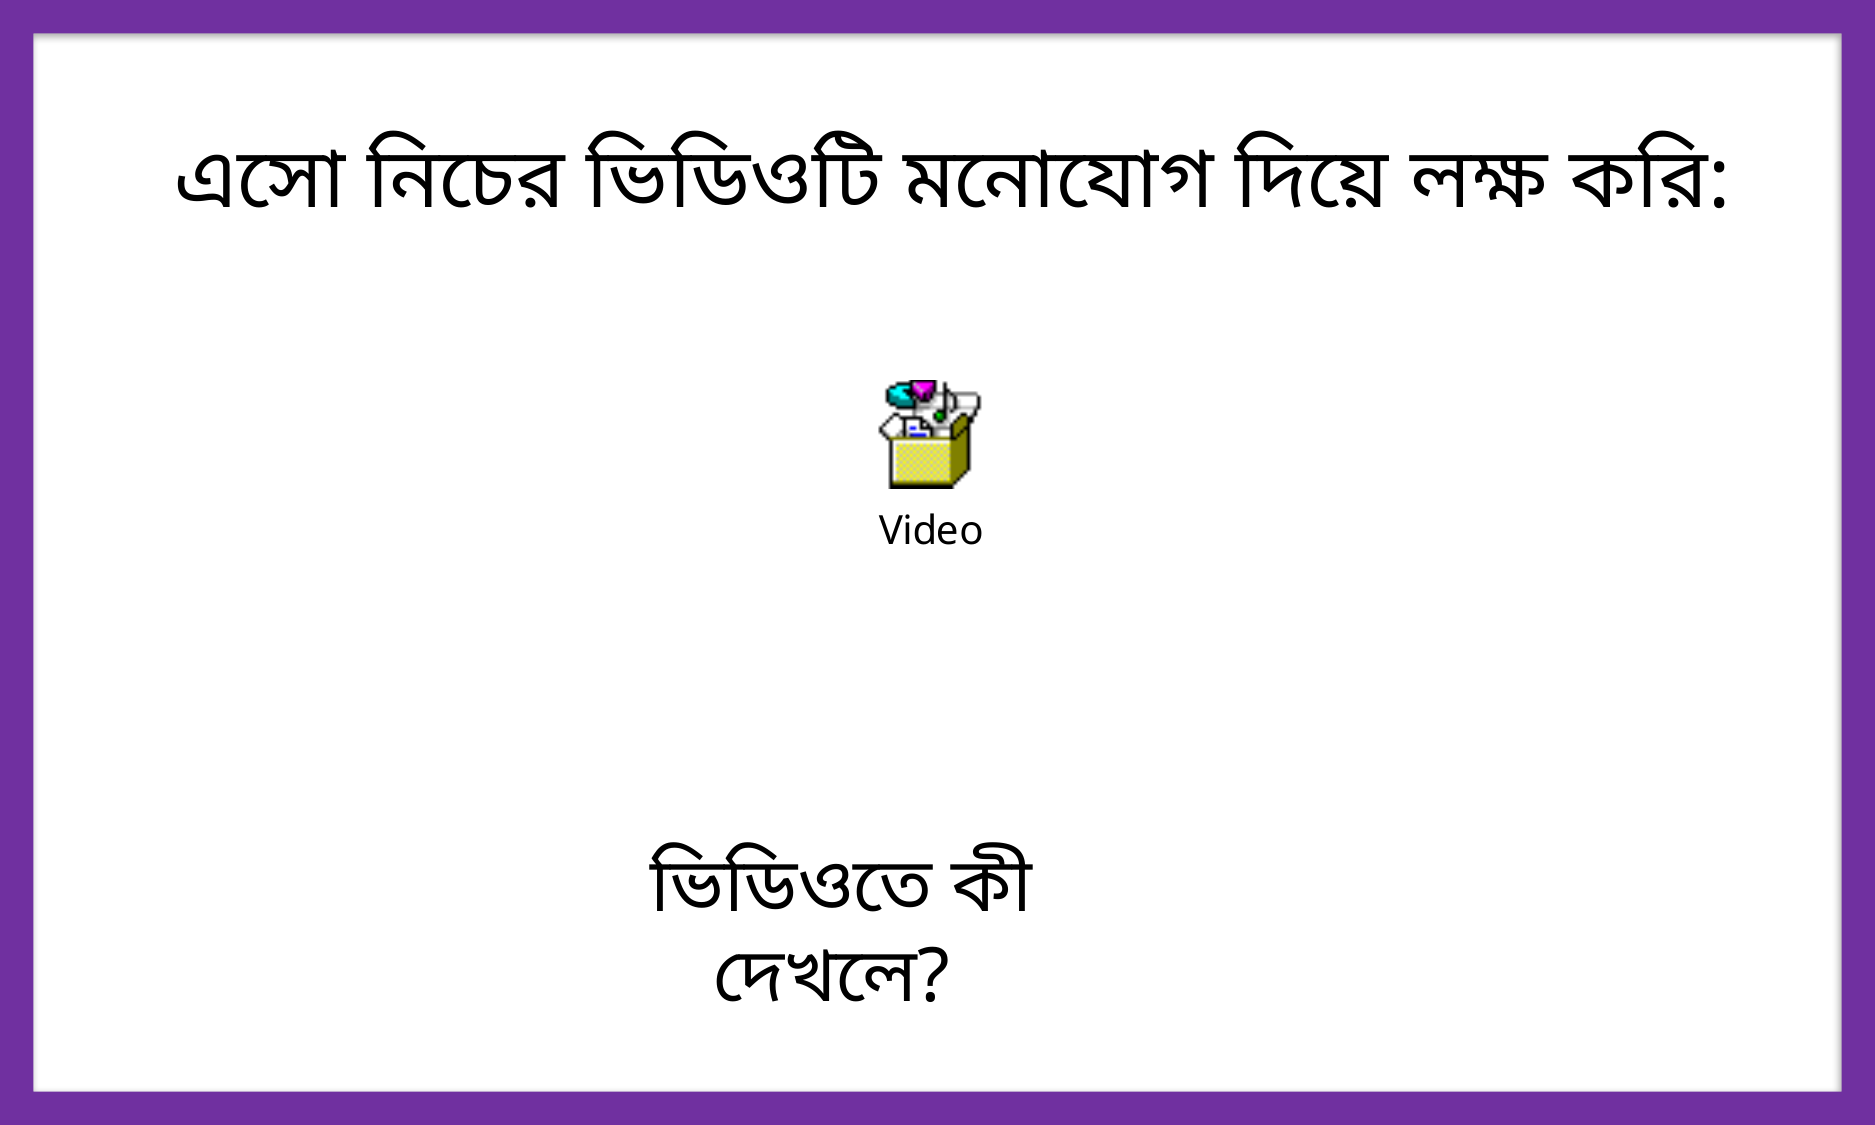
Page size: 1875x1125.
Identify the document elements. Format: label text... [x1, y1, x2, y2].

text_box এসো নিচের ভিডিওটি মনোযোগ দিয়ে লক্ষ করি: [118, 117, 1766, 232]
text_box ভিডিওতে কী দেখলে? [493, 829, 1171, 1024]
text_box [770, 380, 1092, 653]
